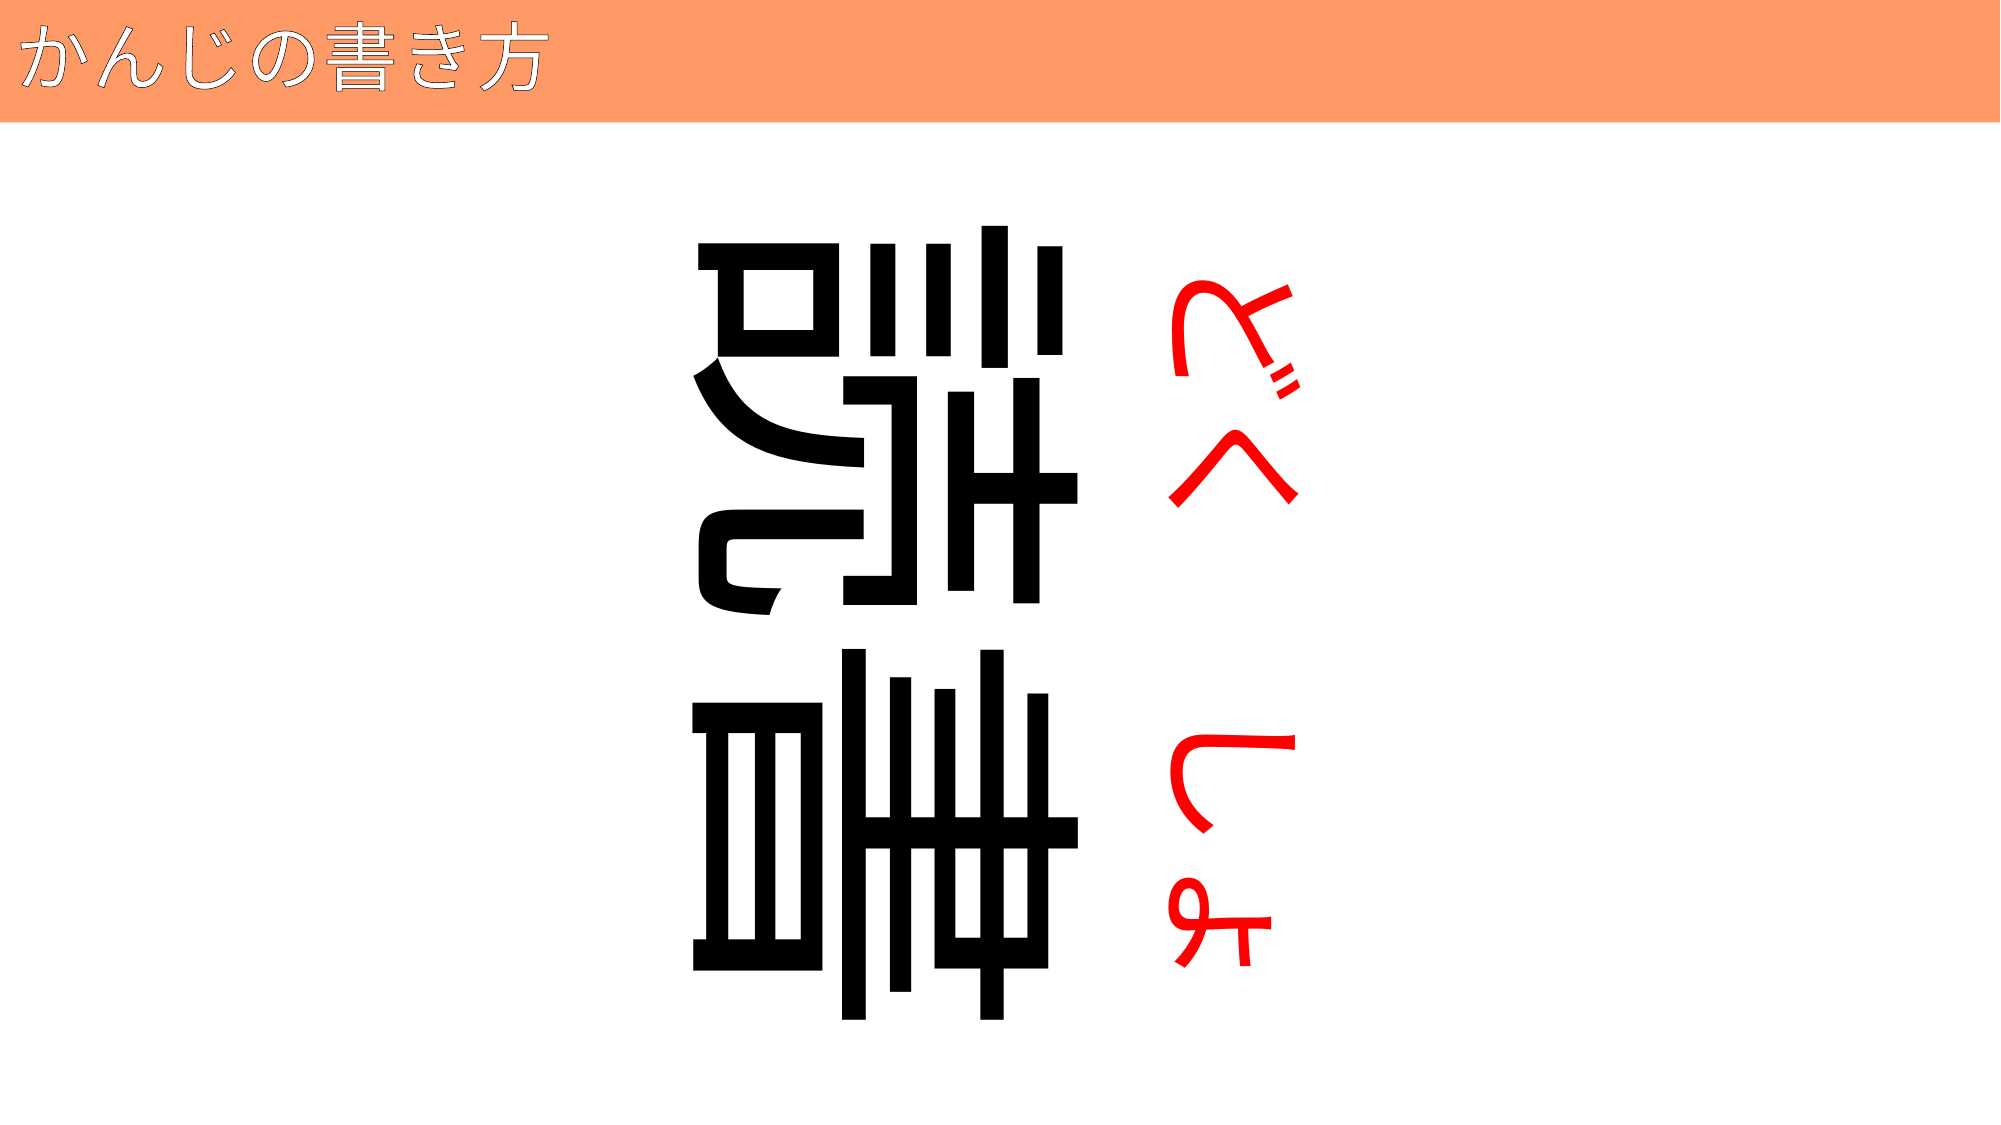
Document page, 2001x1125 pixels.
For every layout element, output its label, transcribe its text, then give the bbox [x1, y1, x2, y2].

slide_number 26 [1712, 0, 2000, 123]
text_box 読書 [616, 195, 1152, 1125]
title かんじの書き方 [0, 0, 1712, 123]
text_box どく しょ [1124, 239, 1337, 1012]
